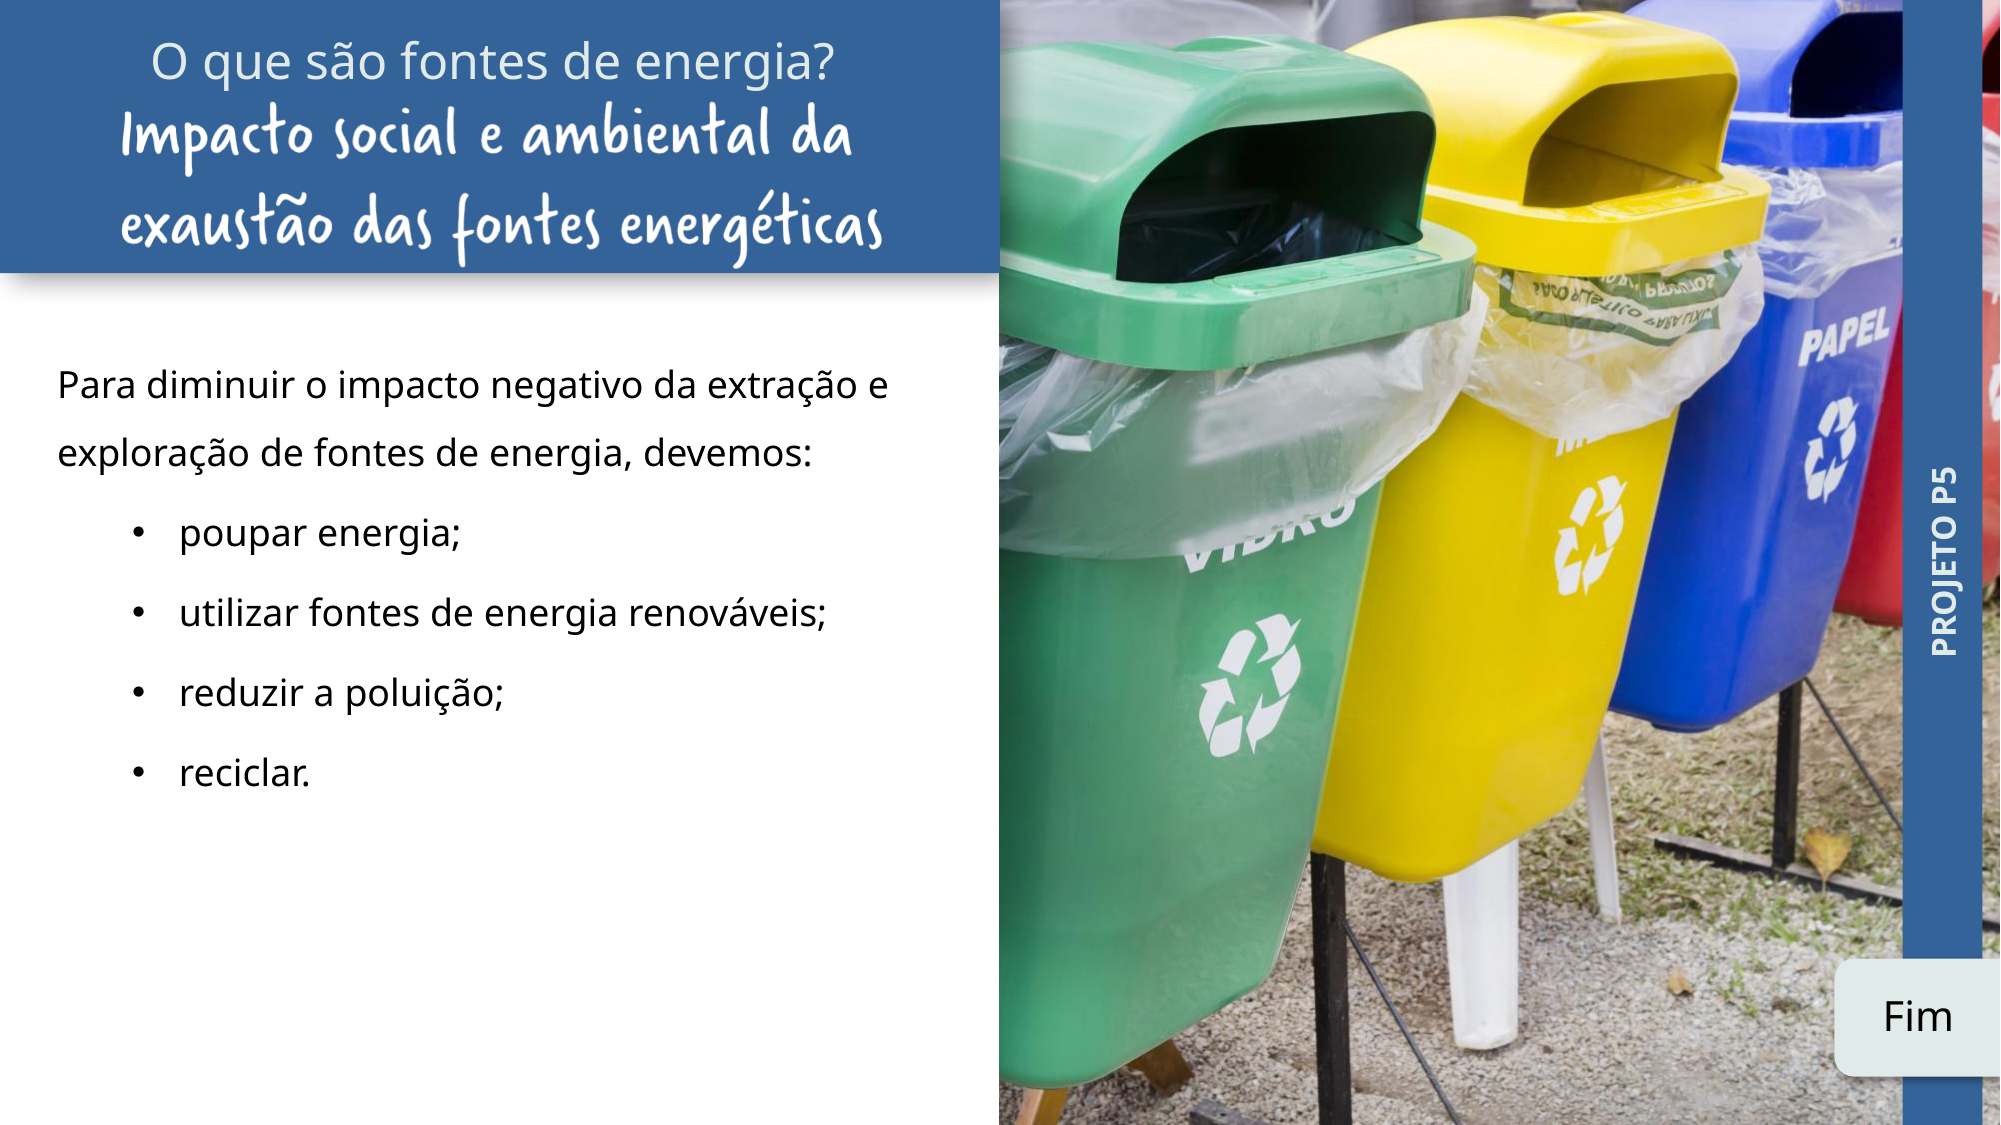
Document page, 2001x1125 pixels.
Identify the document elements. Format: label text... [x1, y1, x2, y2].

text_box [1834, 958, 2000, 1077]
text_box O que são fontes de energia? [0, 0, 999, 274]
picture [999, 0, 2000, 1125]
text_box Para diminuir o impacto negativo da extração e exploração de fontes de energia, devemos: poupar energia; utilizar fontes de energia renováveis; reduzir a poluição; reciclar. [0, 338, 996, 795]
picture [74, 66, 945, 315]
